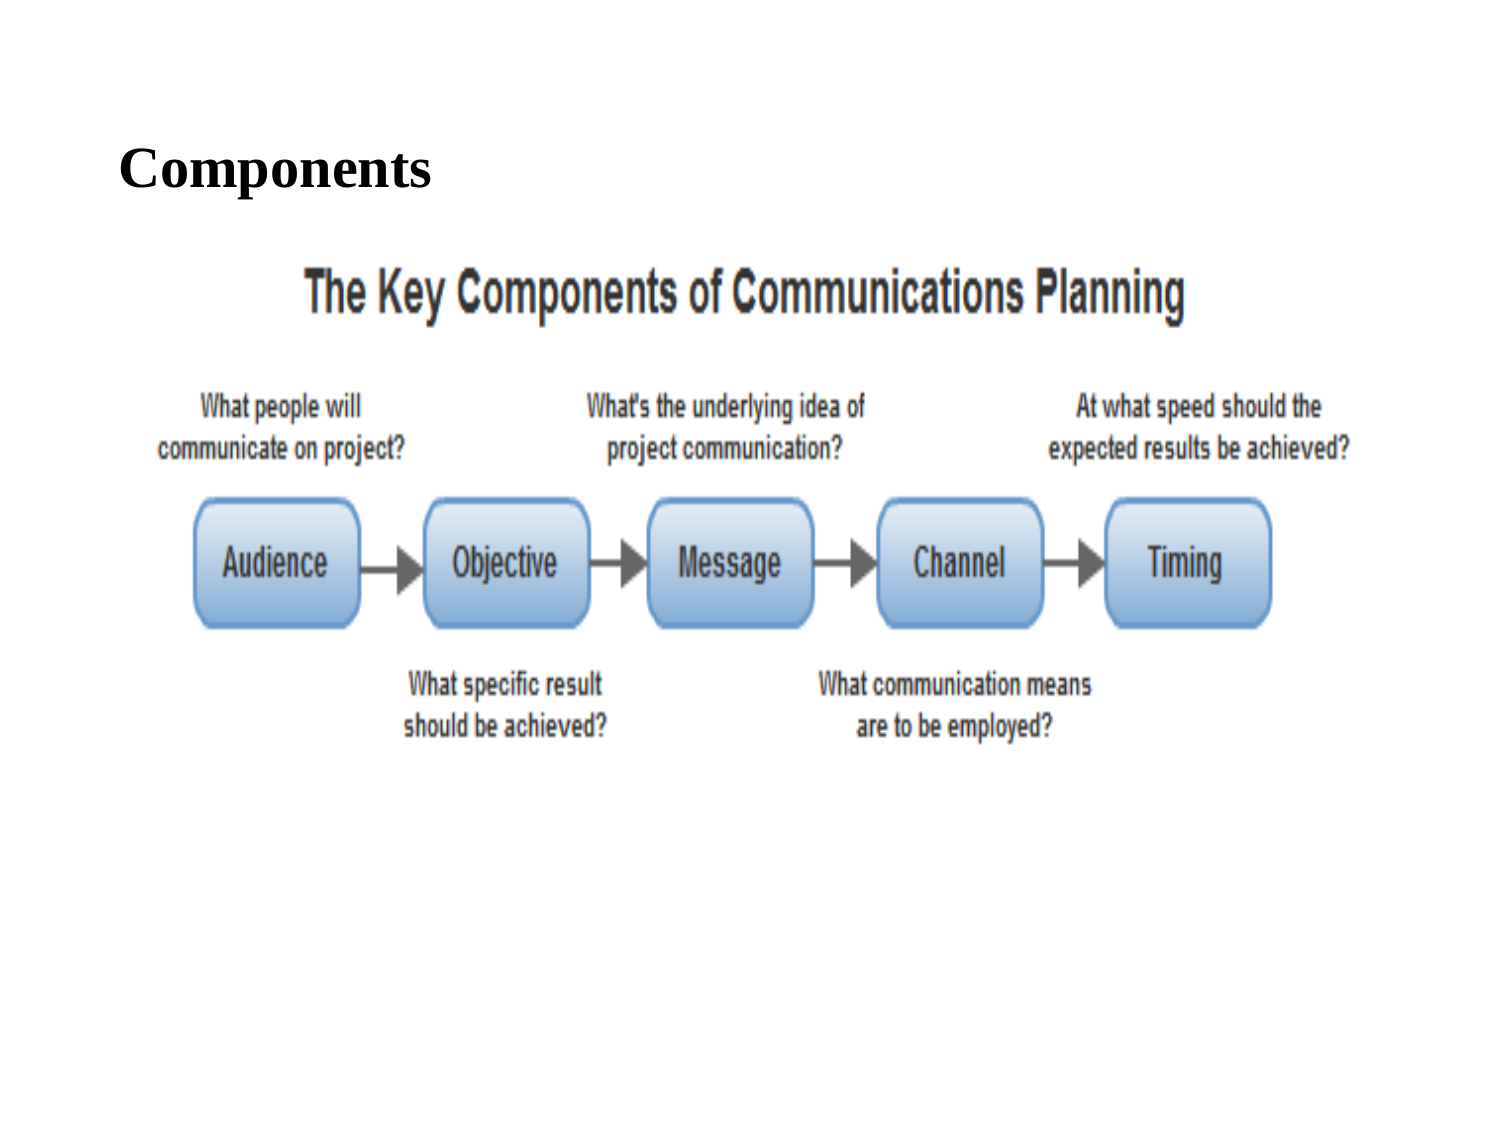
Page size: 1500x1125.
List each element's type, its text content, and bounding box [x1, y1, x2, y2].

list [140, 210, 1371, 797]
title Components [103, 59, 1397, 278]
